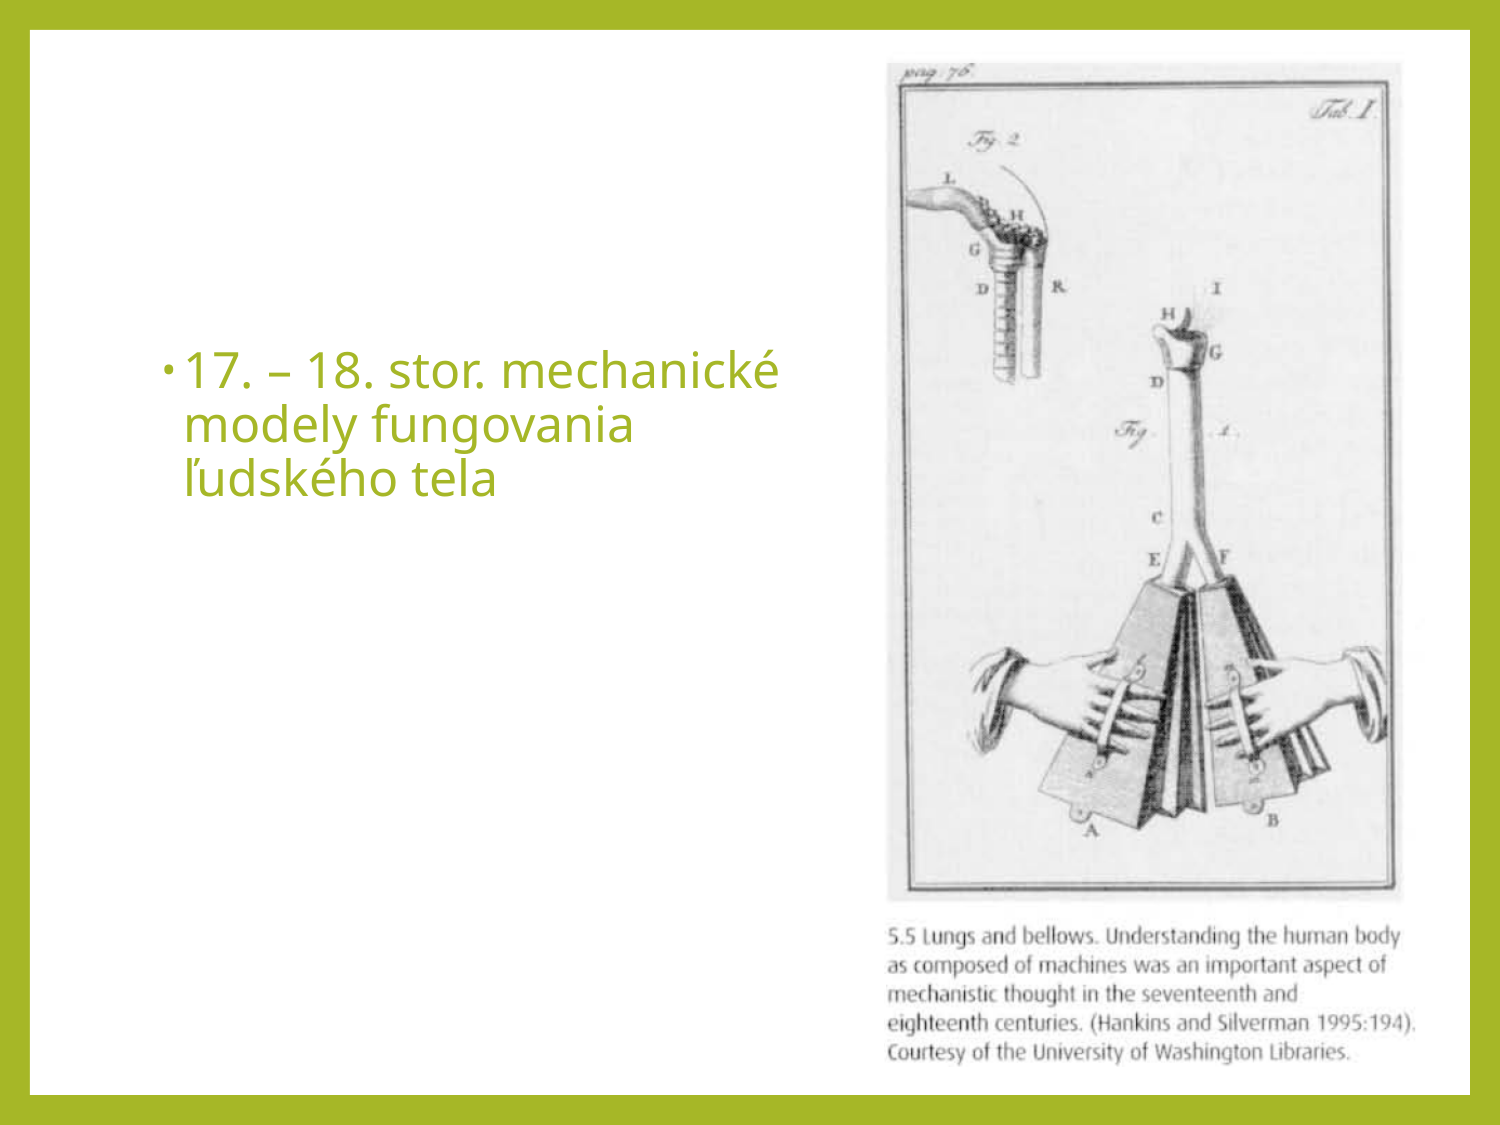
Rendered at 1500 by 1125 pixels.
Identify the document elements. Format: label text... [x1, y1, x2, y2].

list 17. – 18. stor. mechanické modely fungovania ľudského tela [140, 337, 813, 998]
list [884, 49, 1426, 1067]
